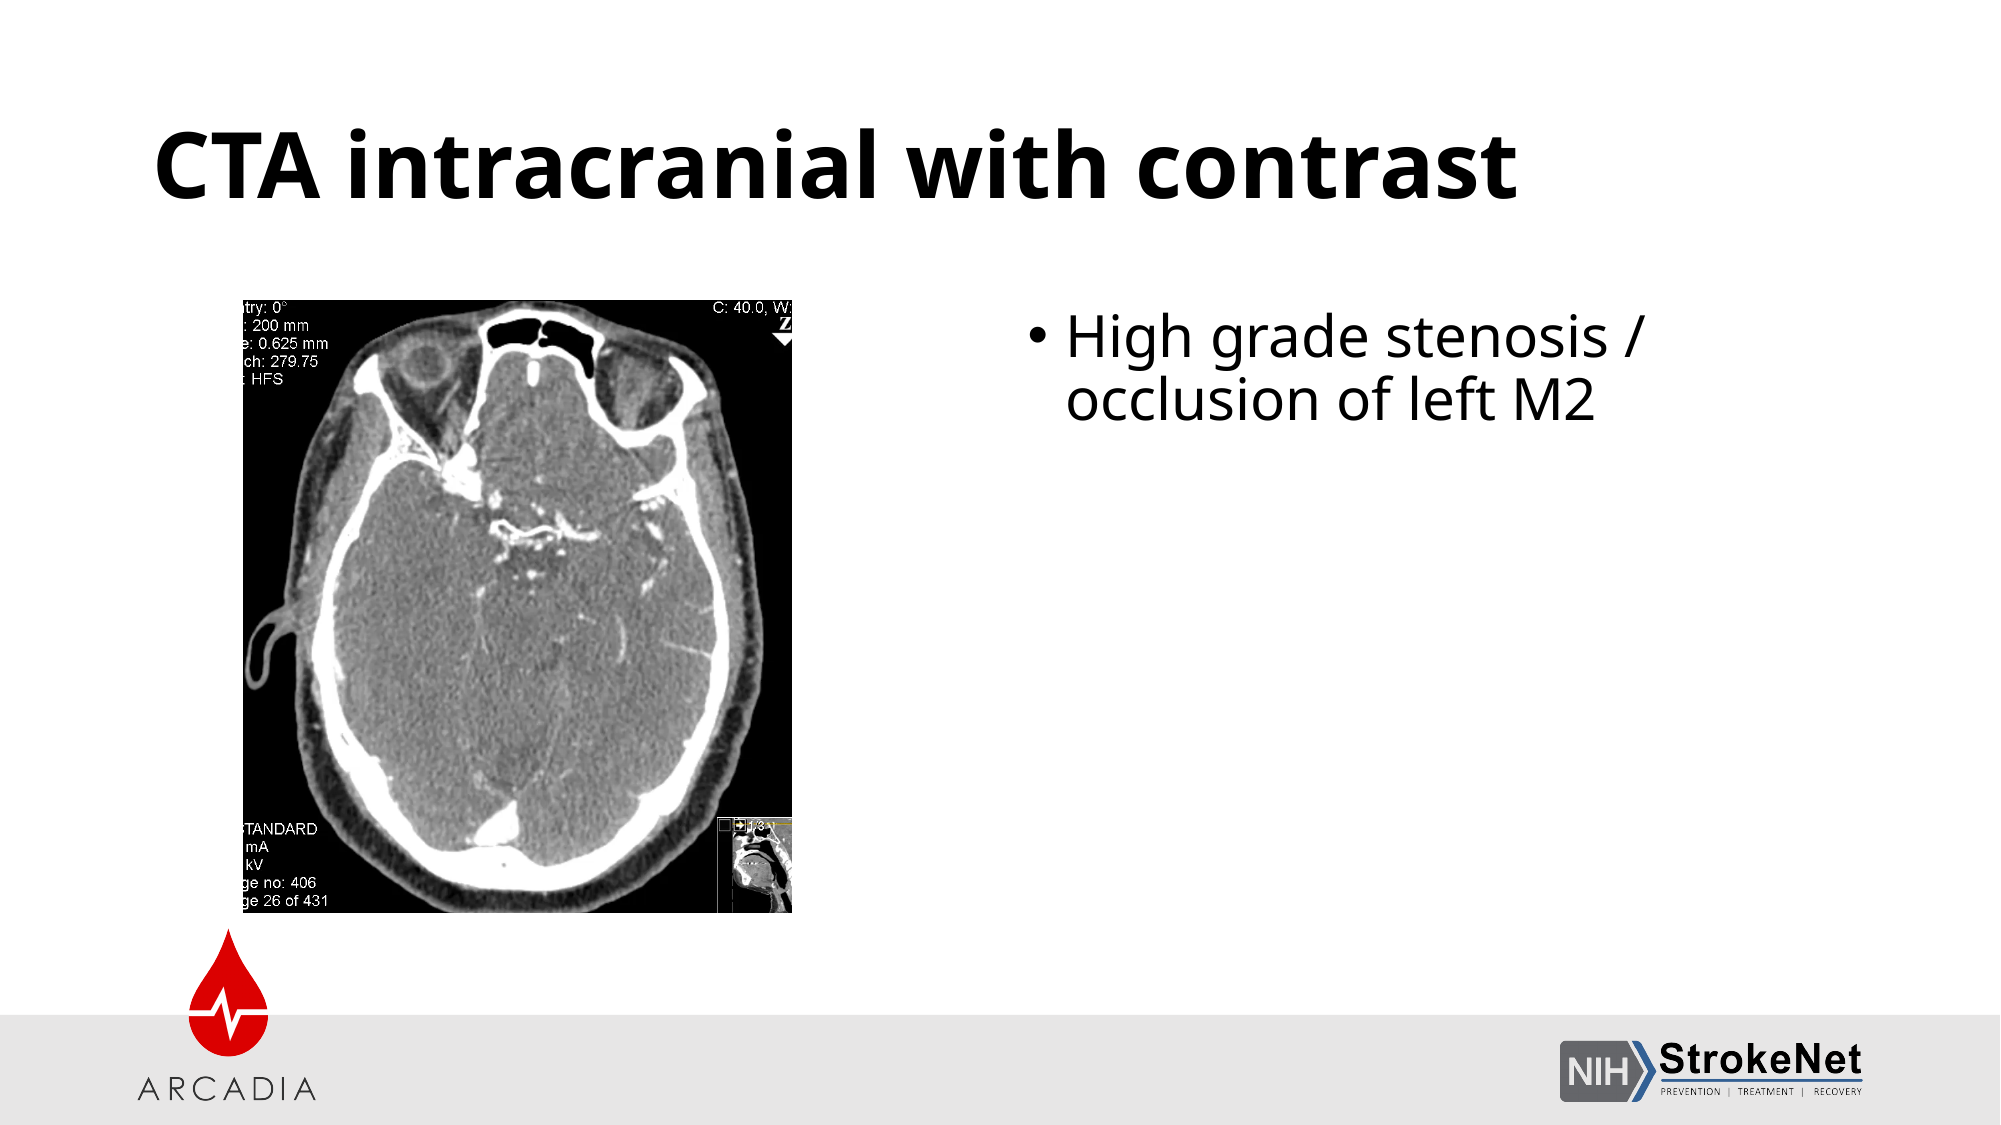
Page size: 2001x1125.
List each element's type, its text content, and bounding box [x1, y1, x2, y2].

list High grade stenosis / occlusion of left M2 [1012, 299, 1863, 1014]
picture [137, 928, 316, 1101]
title CTA intracranial with contrast [137, 59, 1863, 278]
picture [1560, 1037, 1863, 1102]
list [242, 299, 793, 914]
